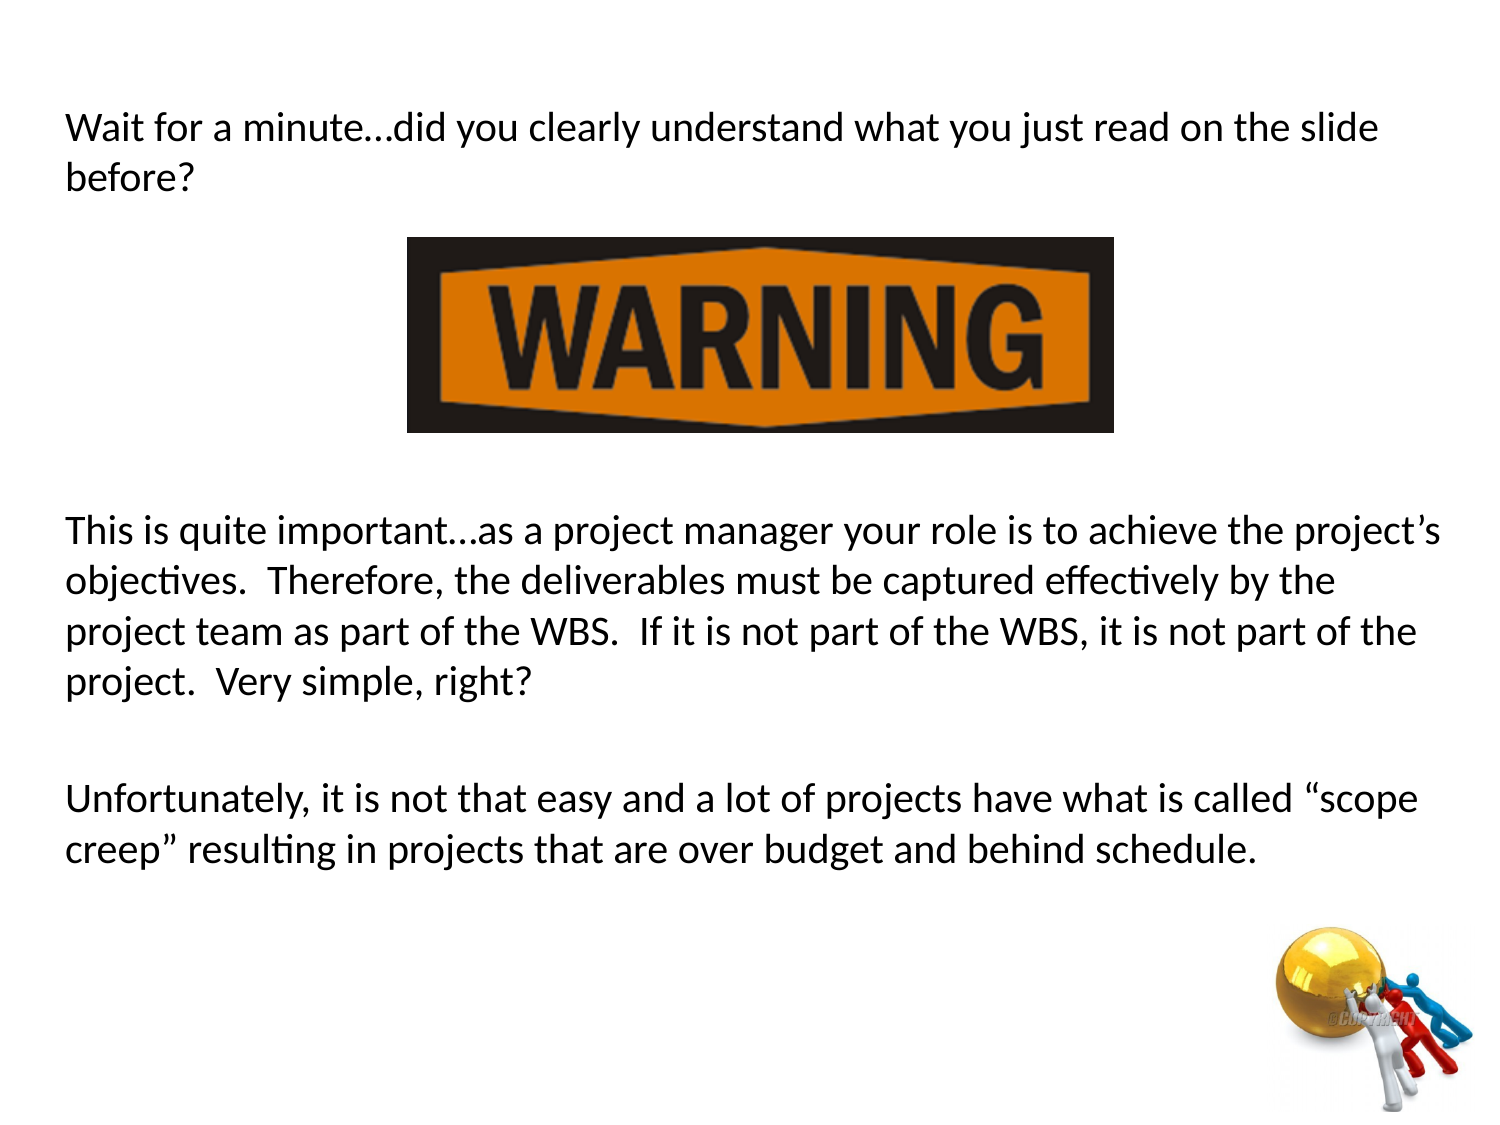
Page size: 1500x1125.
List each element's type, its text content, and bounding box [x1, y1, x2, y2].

picture [1267, 924, 1476, 1113]
picture [406, 237, 1114, 434]
subtitle Wait for a minute…did you clearly understand what you just read on the slide before? This is quite important…as a project manager your role is to achieve the project’s objectives. Therefore, the deliverables must be captured effectively by the project team as part of the WBS. If it is not part of the WBS, it is not part of the project. Very simple, right? Unfortunately, it is not that easy and a lot of projects have what is called “scope creep” resulting in projects that are over budget and behind schedule. [50, 62, 1475, 1100]
